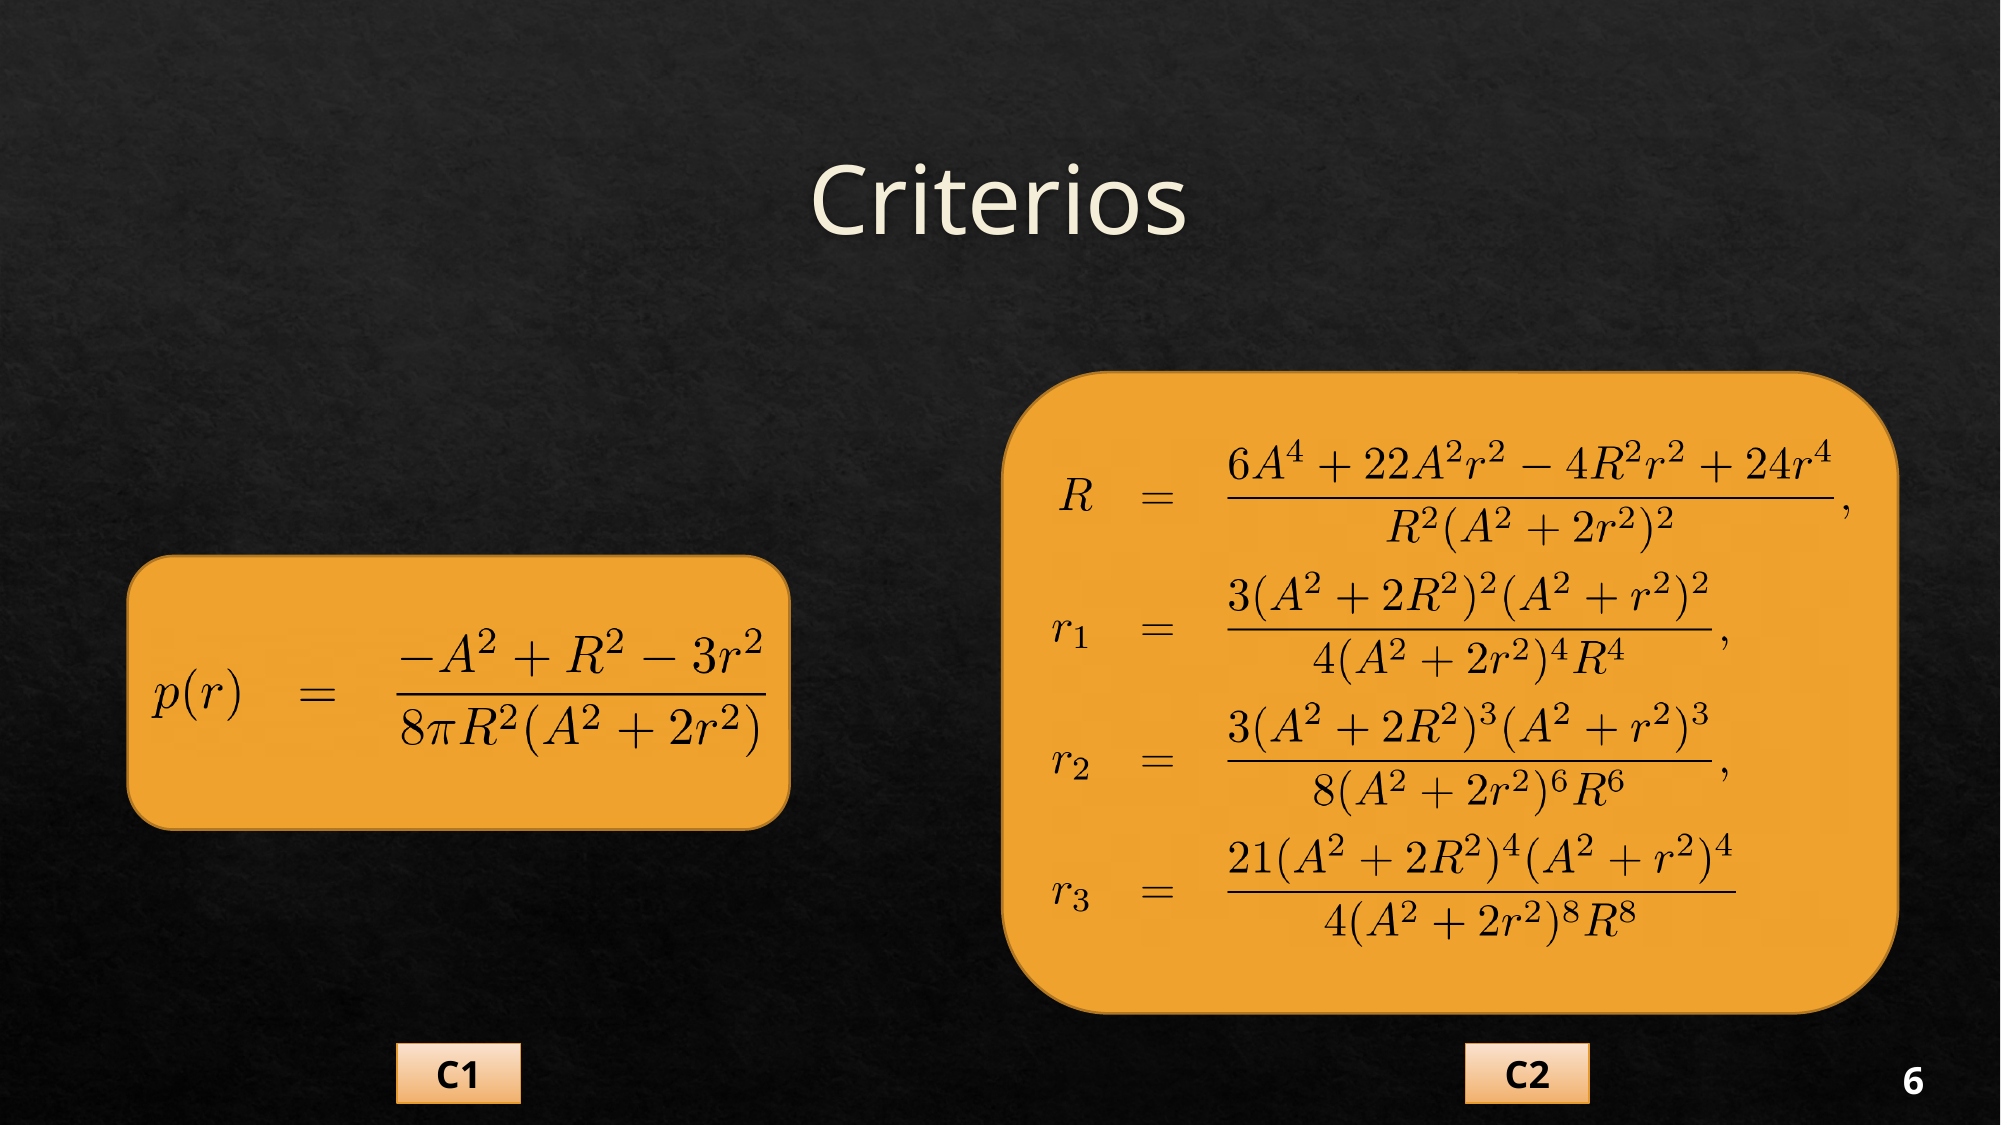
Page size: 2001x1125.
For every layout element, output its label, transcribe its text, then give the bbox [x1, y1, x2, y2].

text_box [1002, 371, 1899, 1014]
text_box C2 [1465, 1043, 1590, 1104]
title Criterios [149, 99, 1849, 307]
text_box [127, 555, 790, 830]
text_box C1 [396, 1043, 521, 1104]
text_box 6 [1888, 1049, 1981, 1110]
